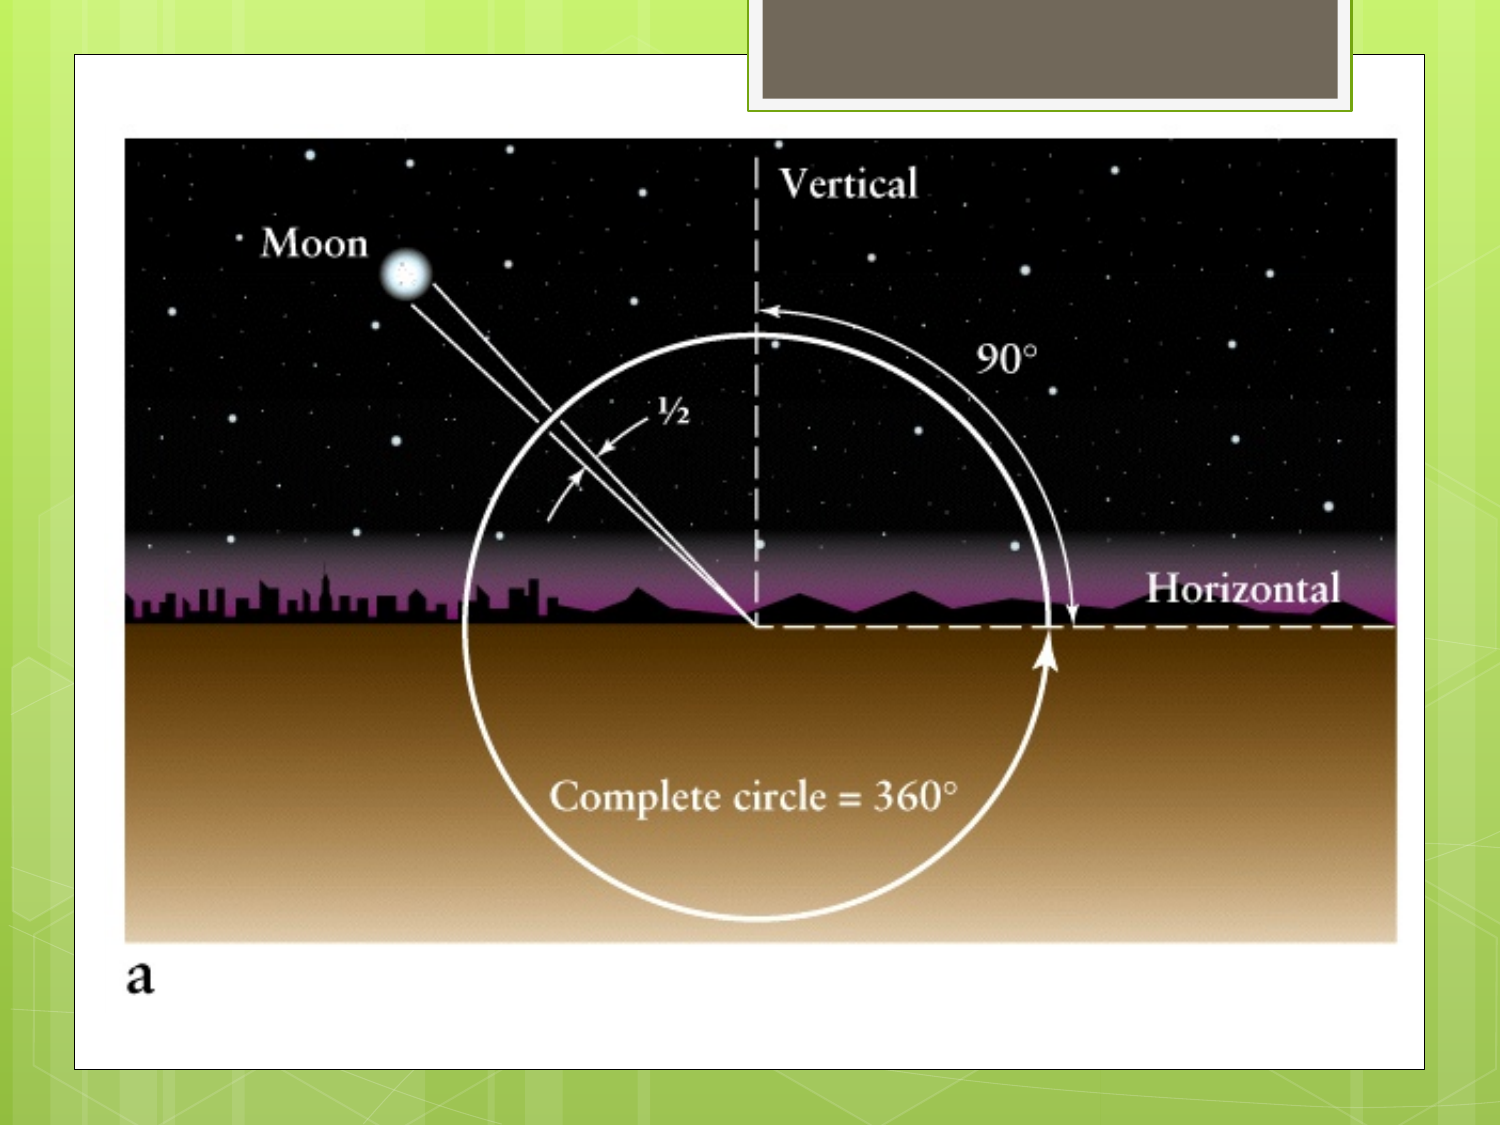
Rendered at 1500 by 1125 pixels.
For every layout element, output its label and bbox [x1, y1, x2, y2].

picture [104, 124, 1415, 1013]
